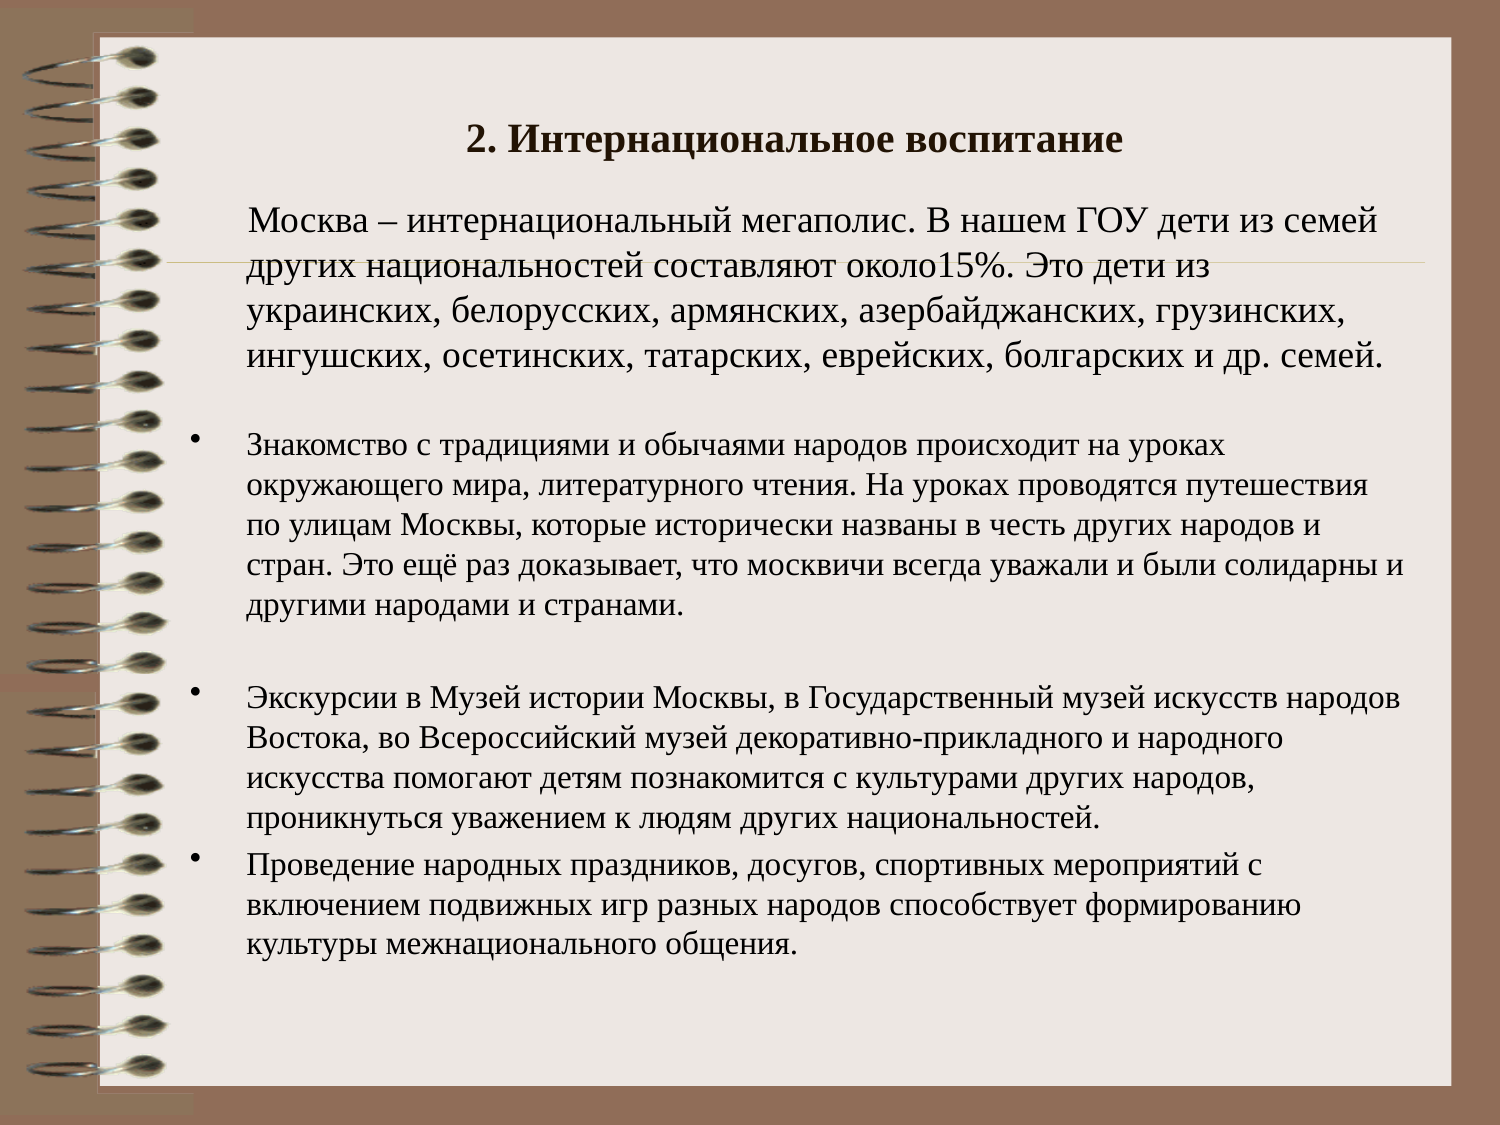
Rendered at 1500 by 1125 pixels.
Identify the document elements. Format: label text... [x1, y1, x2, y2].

list Москва – интернациональный мегаполис. В нашем ГОУ дети из семей других национальностей составляют около15%. Это дети из украинских, белорусских, армянских, азербайджанских, грузинских, ингушских, осетинских, татарских, еврейских, болгарских и др. семей. Знакомство с традициями и обычаями народов происходит на уроках окружающего мира, литературного чтения. На уроках проводятся путешествия по улицам Москвы, которые исторически названы в честь других народов и стран. Это ещё раз доказывает, что москвичи всегда уважали и были солидарны и другими народами и странами. Экскурсии в Музей истории Москвы, в Государственный музей искусств народов Востока, во Всероссийский музей декоративно-прикладного и народного искусства помогают детям познакомится с культурами других народов, проникнуться уважением к людям других национальностей. Проведение народных праздников, досугов, спортивных мероприятий с включением подвижных игр разных народов способствует формированию культуры межнационального общения. [174, 187, 1426, 997]
picture [0, 8, 194, 674]
picture [0, 692, 194, 1115]
title 2. Интернациональное воспитание [174, 62, 1426, 187]
